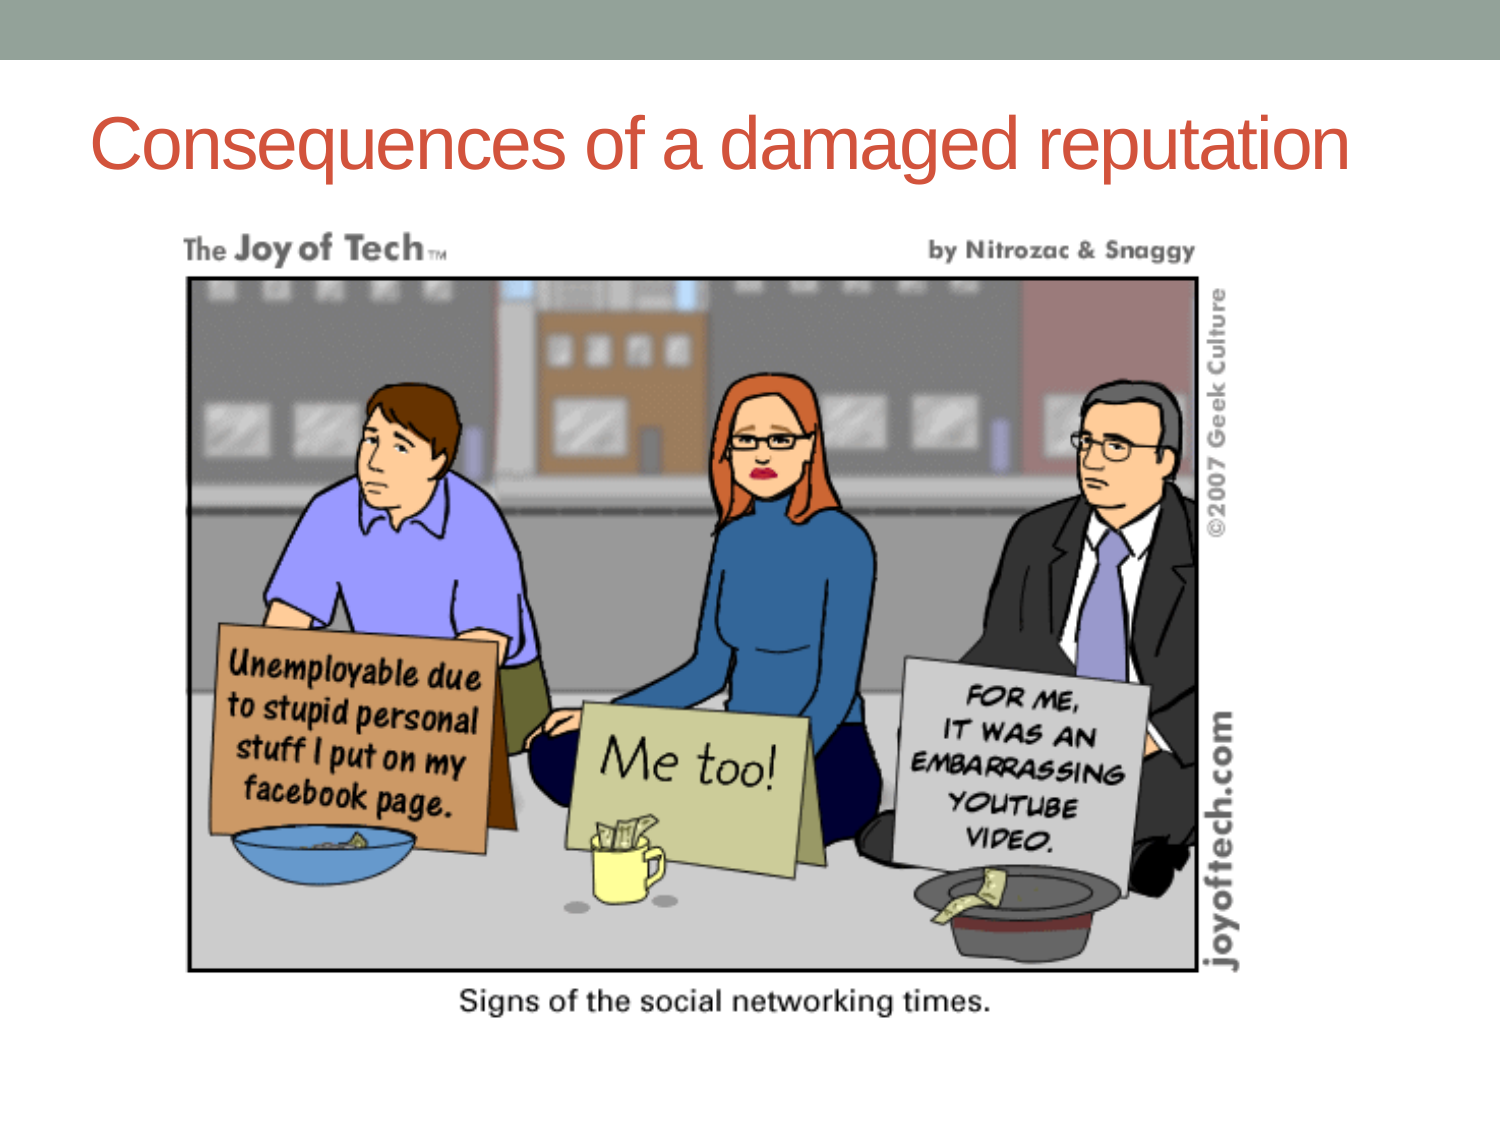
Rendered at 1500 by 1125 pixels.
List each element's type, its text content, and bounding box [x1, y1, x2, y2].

text_box Consequences of a damaged reputation [74, 87, 1425, 250]
picture [178, 224, 1249, 1028]
